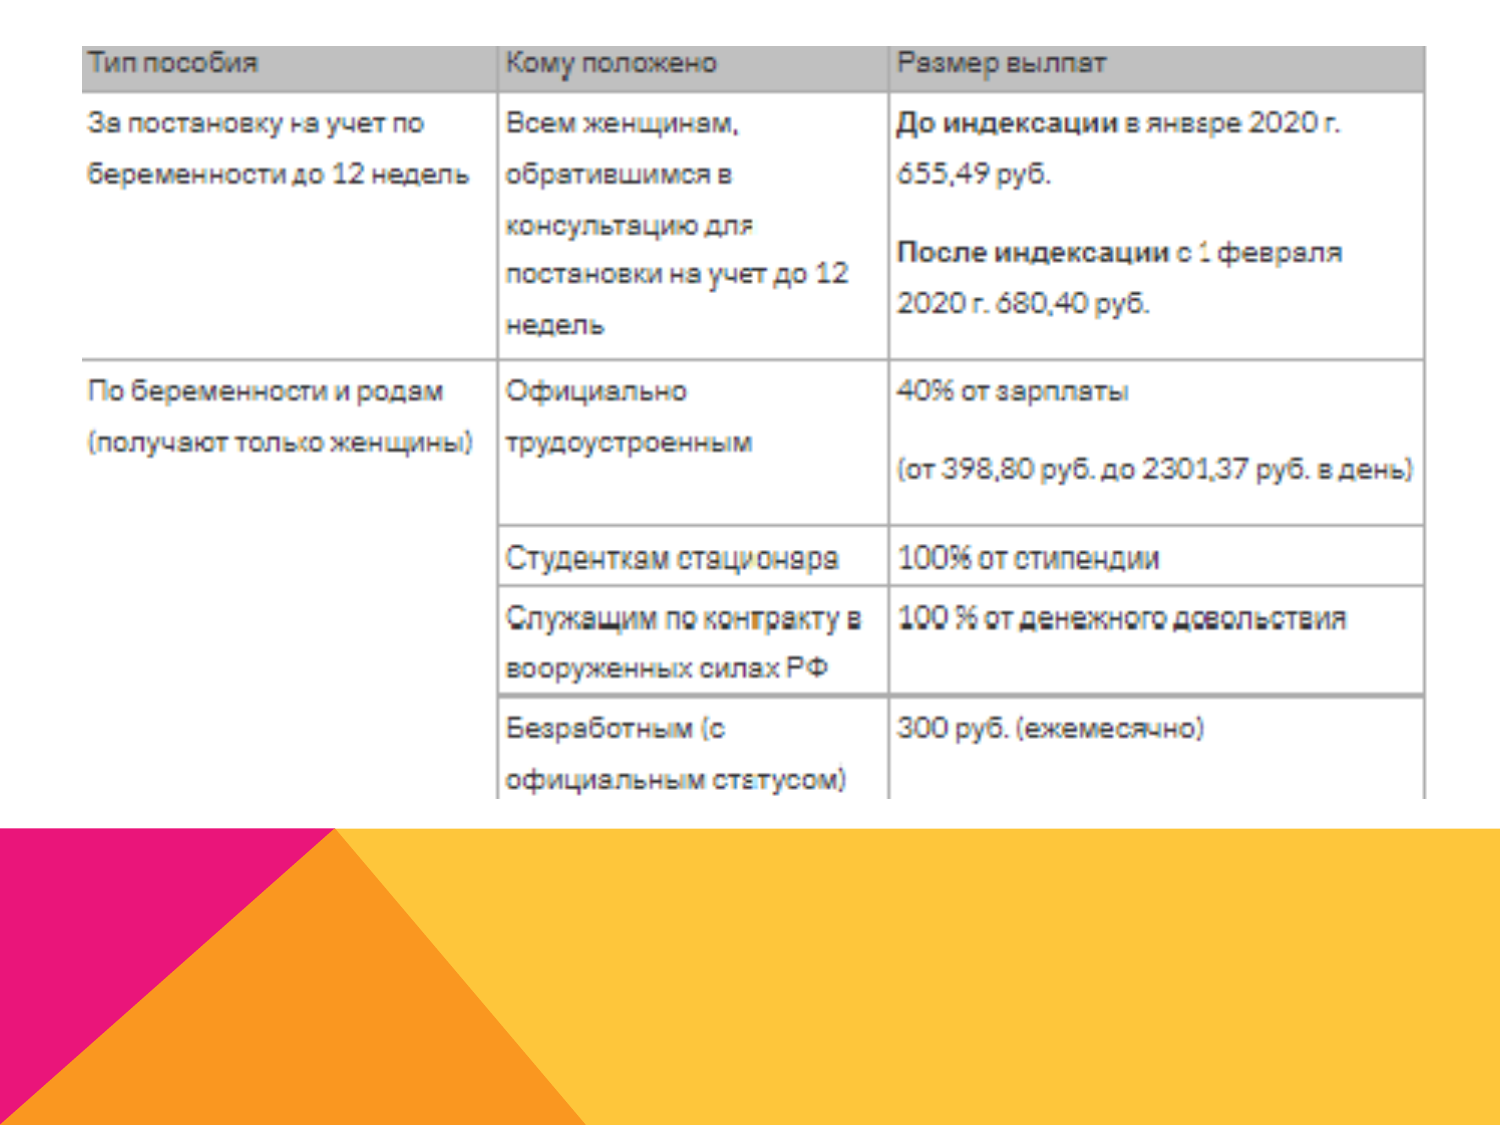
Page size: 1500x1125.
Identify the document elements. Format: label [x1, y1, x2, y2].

picture [81, 46, 1430, 799]
